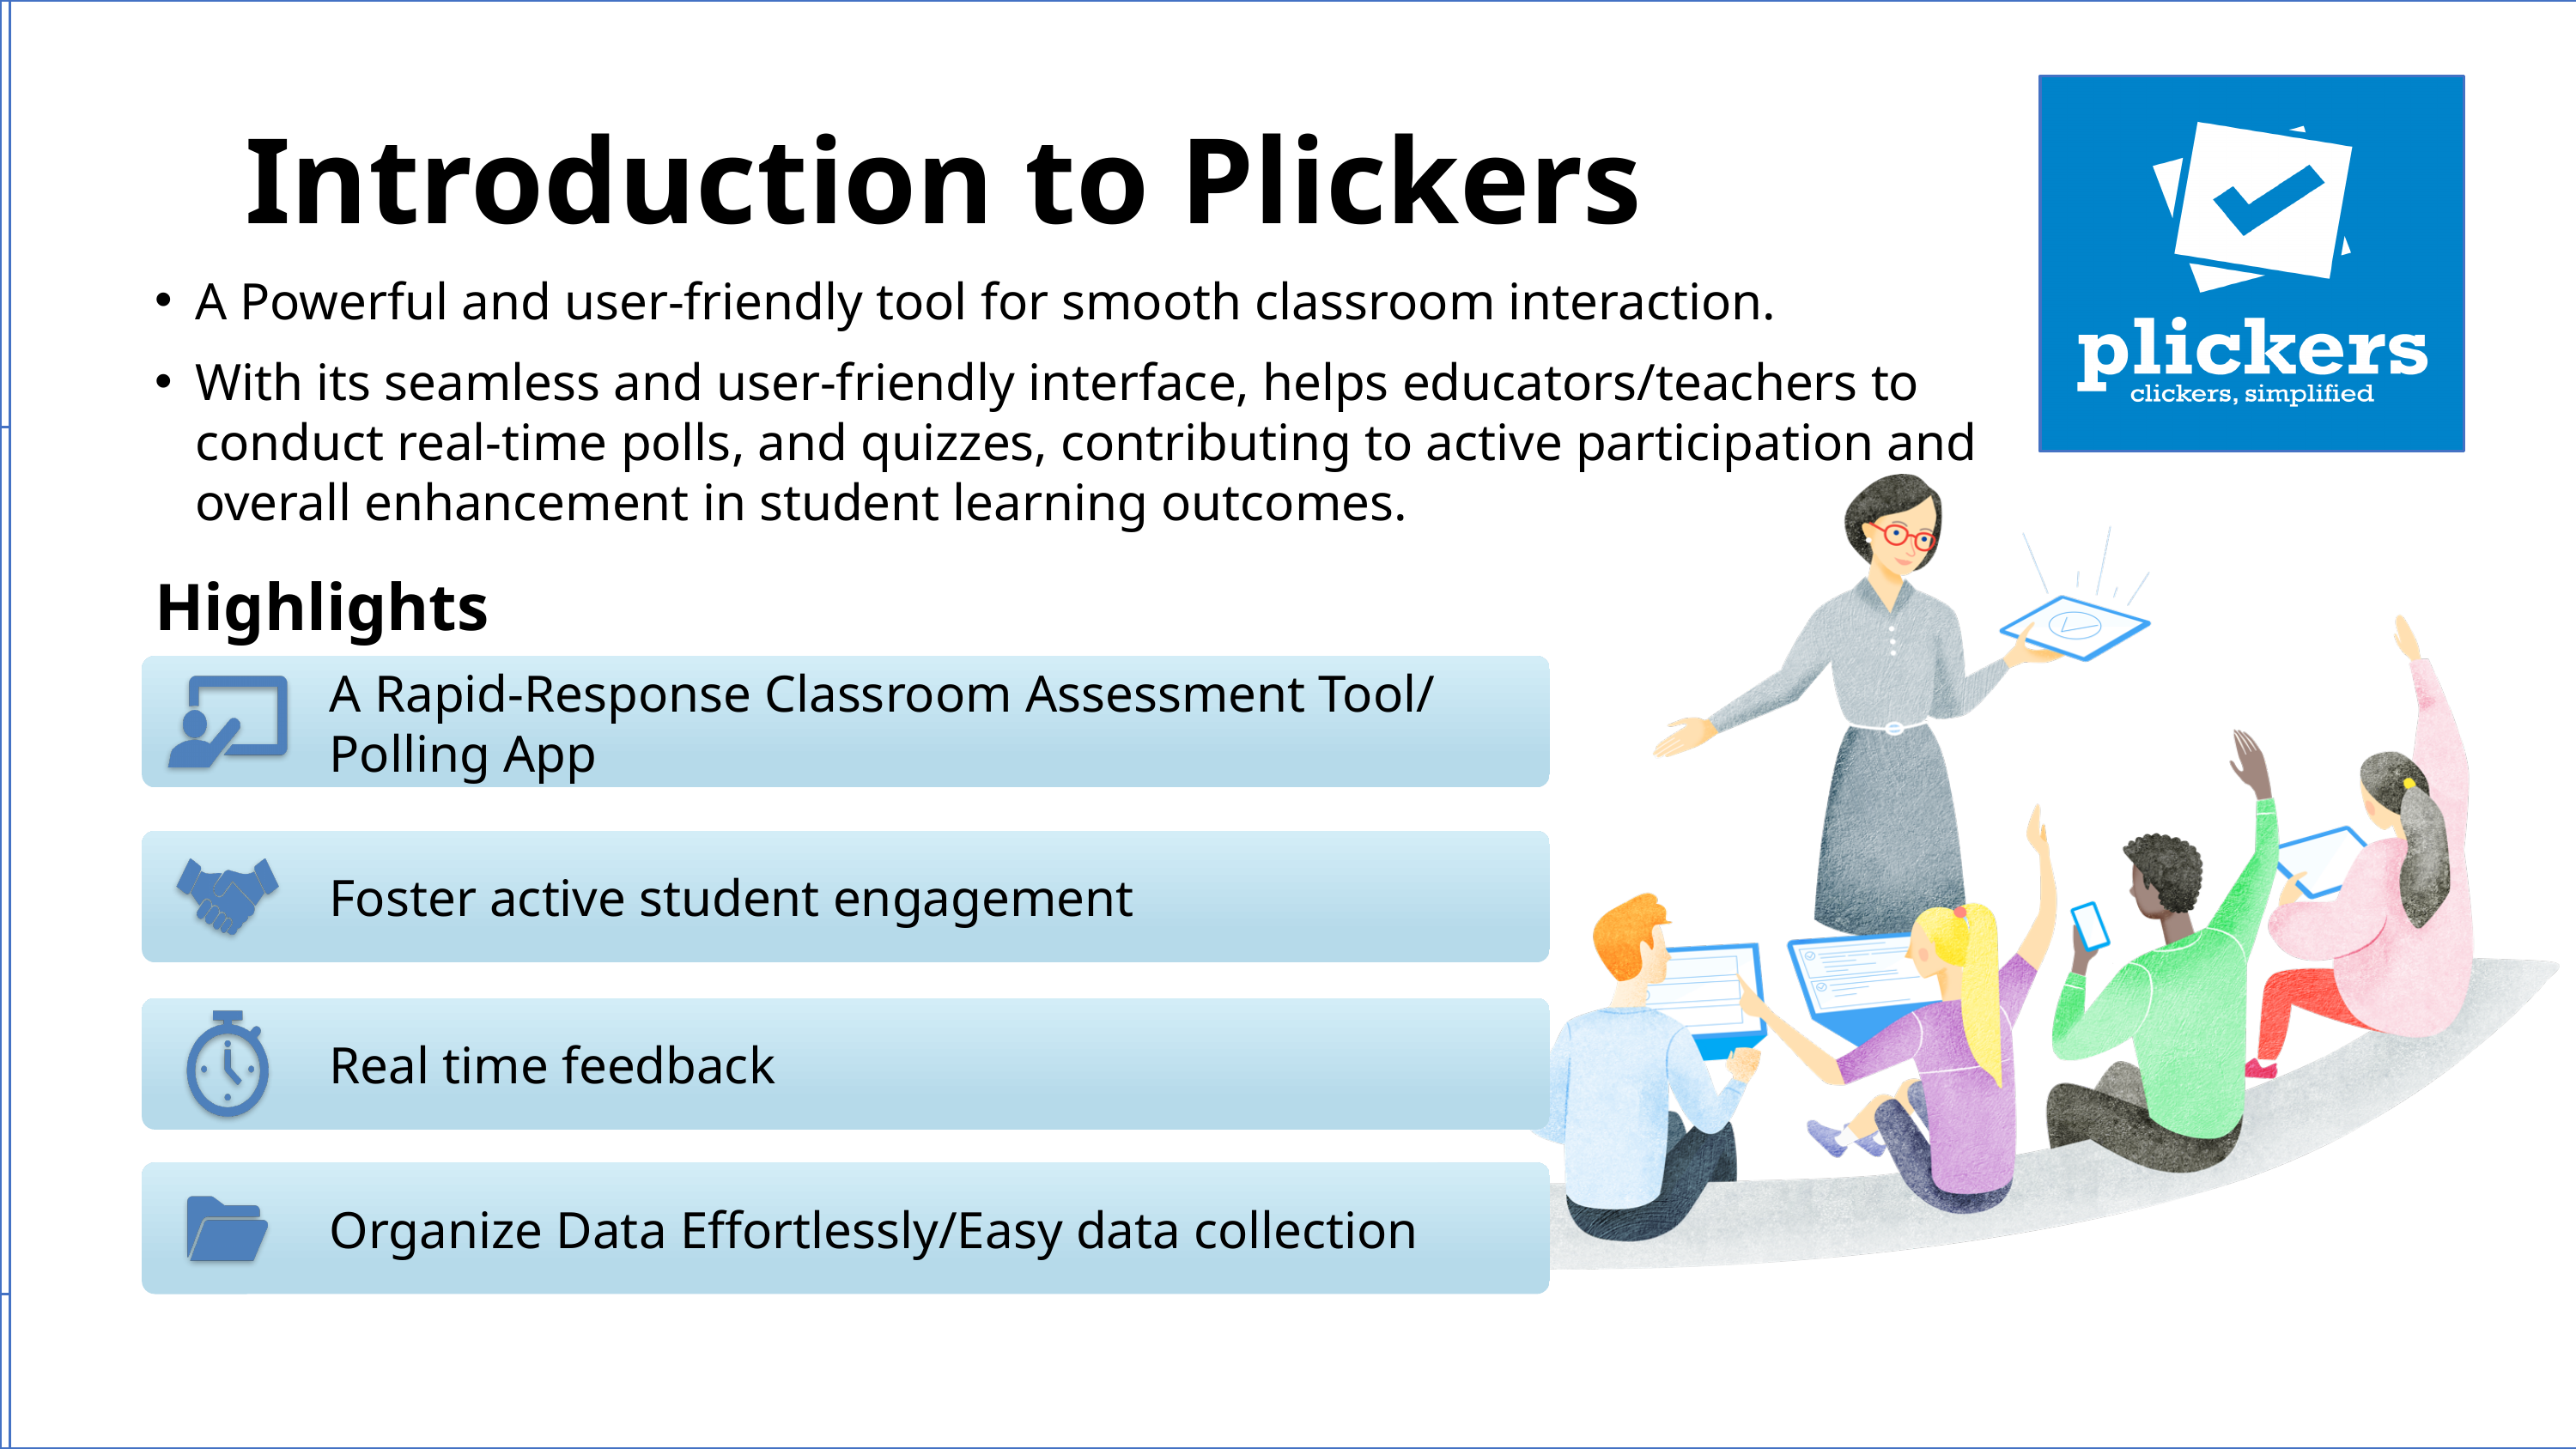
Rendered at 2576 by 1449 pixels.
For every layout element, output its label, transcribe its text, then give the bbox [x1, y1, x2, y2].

picture [2342, 239, 2350, 255]
text_box [9, 0, 2576, 1449]
picture [2154, 390, 2160, 402]
picture [2317, 390, 2323, 402]
picture [2192, 390, 2205, 402]
picture [2221, 390, 2230, 402]
picture [2300, 333, 2342, 375]
picture [2325, 385, 2339, 402]
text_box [142, 559, 1550, 1294]
picture [2245, 318, 2295, 373]
text_box Introduction to Plickers [245, 77, 1938, 248]
picture [2172, 318, 2186, 330]
picture [1479, 474, 2560, 1270]
picture [2390, 335, 2427, 375]
picture [2246, 390, 2256, 402]
picture [2275, 390, 2281, 402]
picture [2342, 390, 2355, 402]
picture [2358, 385, 2373, 402]
picture [2267, 390, 2274, 402]
picture [2208, 390, 2218, 402]
picture [2131, 390, 2143, 402]
text_box [0, 1294, 9, 1449]
picture [2135, 318, 2160, 373]
picture [2166, 336, 2191, 373]
picture [2349, 335, 2385, 373]
picture [2162, 390, 2174, 402]
text_box A Powerful and user-friendly tool for smooth classroom interaction. With its seamless and user-friendly interface, helps educators/teachers to conduct real-time polls, and quizzes, contributing to active participation and overall enhancement in student learning outcomes. [142, 263, 2042, 559]
picture [2308, 385, 2314, 402]
picture [2282, 390, 2289, 402]
picture [2290, 390, 2306, 407]
picture [2190, 264, 2260, 292]
text_box [0, 427, 9, 1294]
text_box [0, 0, 9, 427]
picture [2177, 385, 2191, 402]
picture [2154, 158, 2182, 215]
picture [2258, 390, 2264, 402]
picture [2197, 335, 2240, 375]
picture [2175, 123, 2352, 278]
picture [2293, 126, 2305, 131]
picture [2146, 385, 2152, 402]
picture [2078, 335, 2128, 391]
